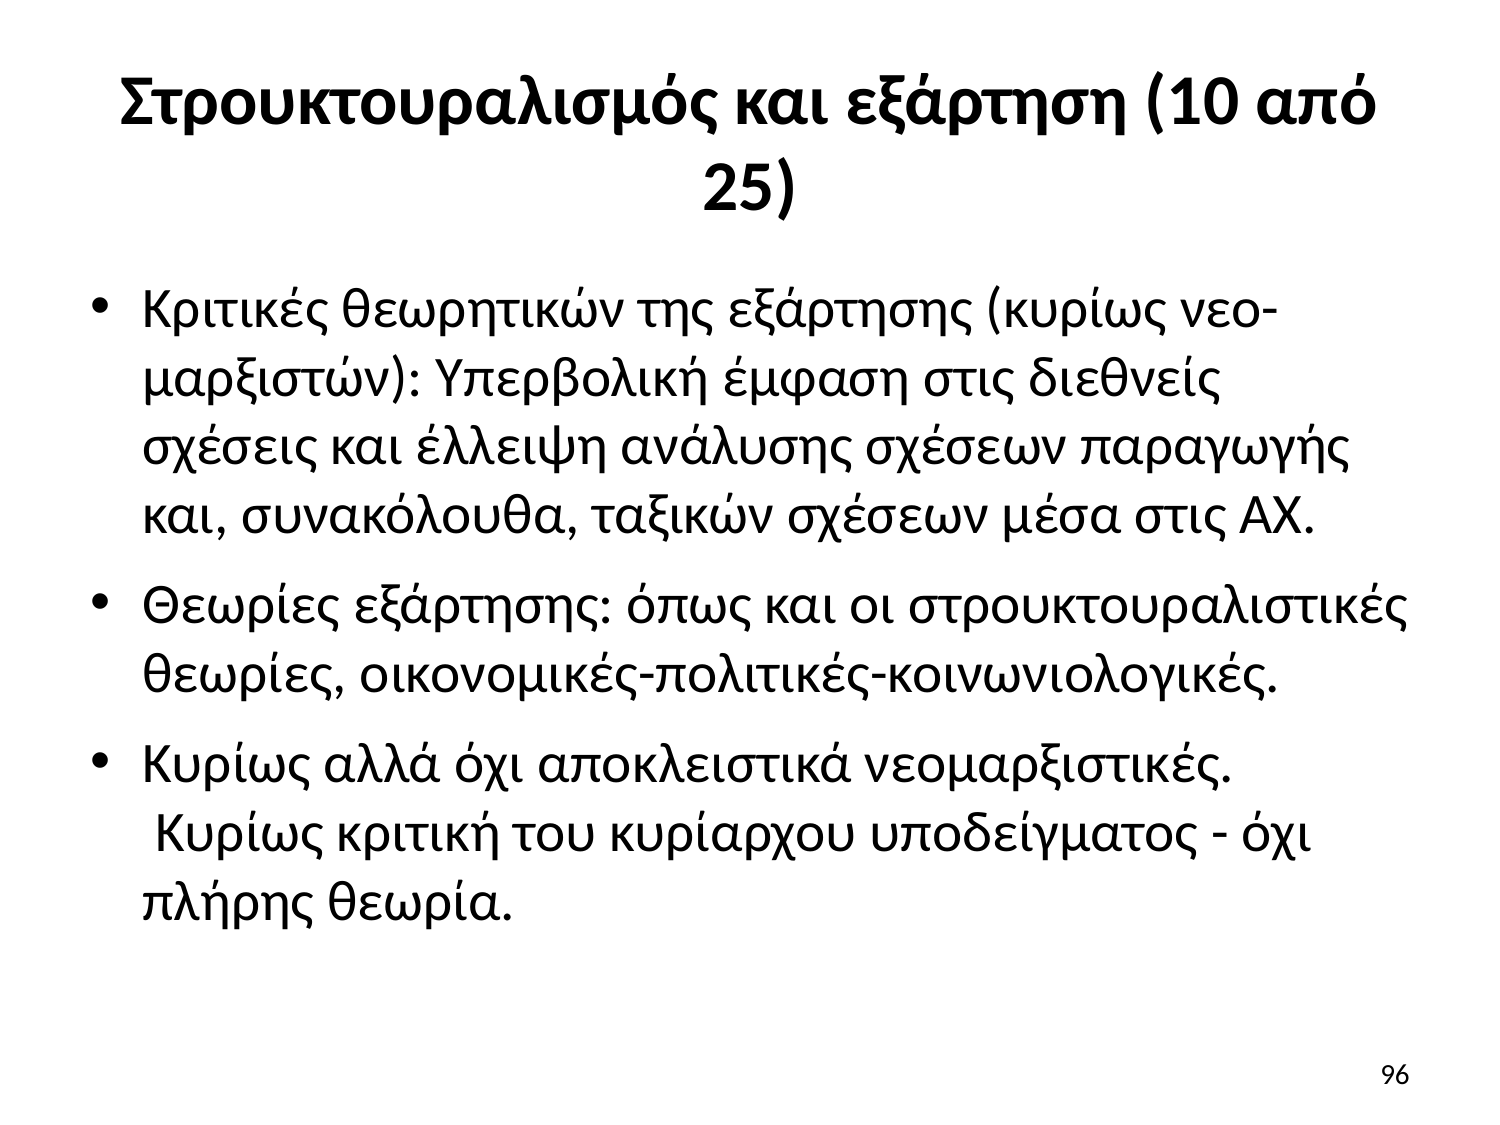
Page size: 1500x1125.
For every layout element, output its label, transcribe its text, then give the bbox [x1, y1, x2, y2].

title Στρουκτουραλισμός και εξάρτηση (10 από 25) [75, 45, 1425, 233]
slide_number 96 [1074, 1042, 1425, 1103]
list Κριτικές θεωρητικών της εξάρτησης (κυρίως νεο-μαρξιστών): Υπερβολική έμφαση στις διεθνείς σχέσεις και έλλειψη ανάλυσης σχέσεων παραγωγής και, συνακόλουθα, ταξικών σχέσεων μέσα στις ΑΧ. Θεωρίες εξάρτησης: όπως και οι στρουκτουραλιστικές θεωρίες, οικονομικές-πολιτικές-κοινωνιολογικές. Κυρίως αλλά όχι αποκλειστικά νεομαρξιστικές. Κυρίως κριτική του κυρίαρχου υποδείγματος - όχι πλήρης θεωρία. [75, 262, 1425, 1005]
